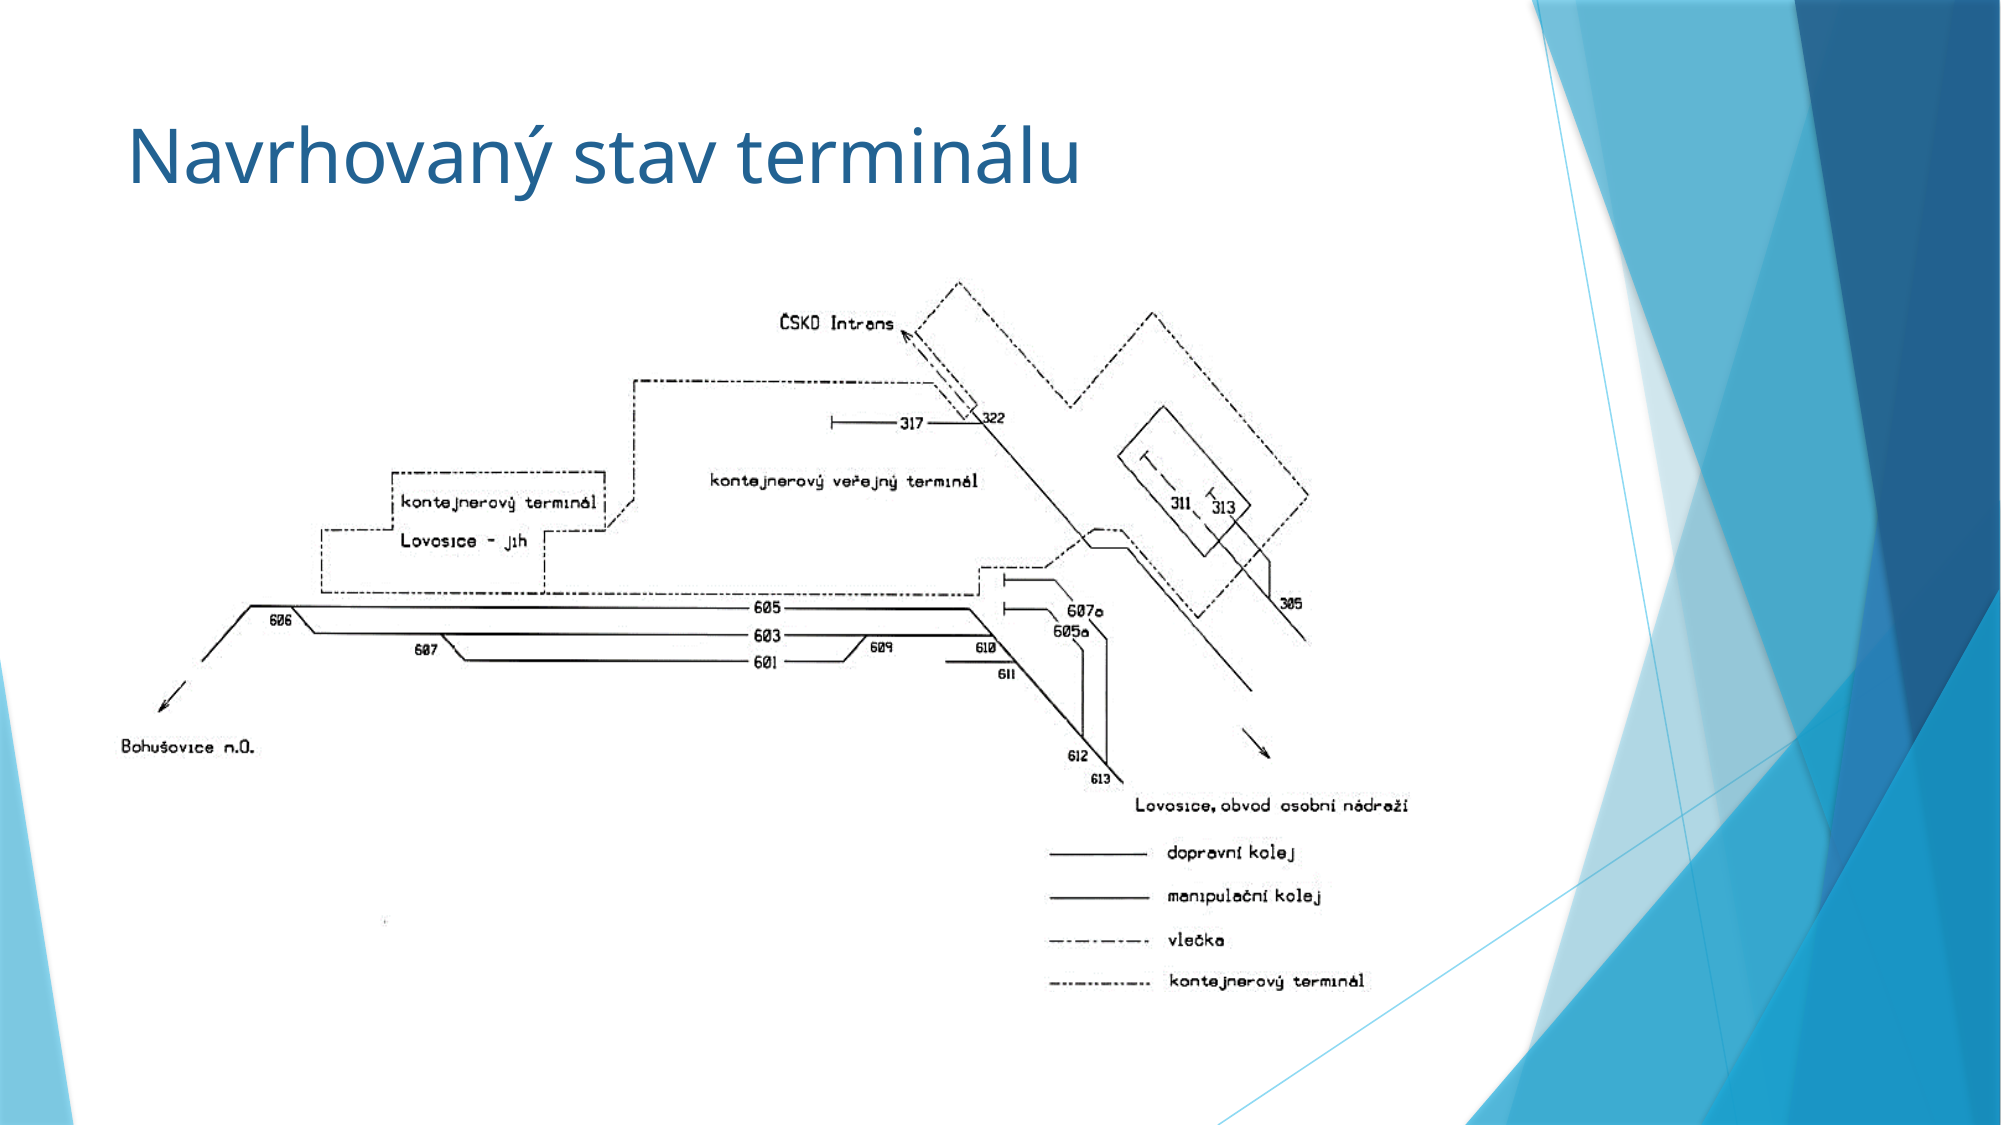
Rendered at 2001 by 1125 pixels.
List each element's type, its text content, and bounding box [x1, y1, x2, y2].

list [110, 205, 1413, 992]
title Navrhovaný stav terminálu [111, 99, 1522, 206]
